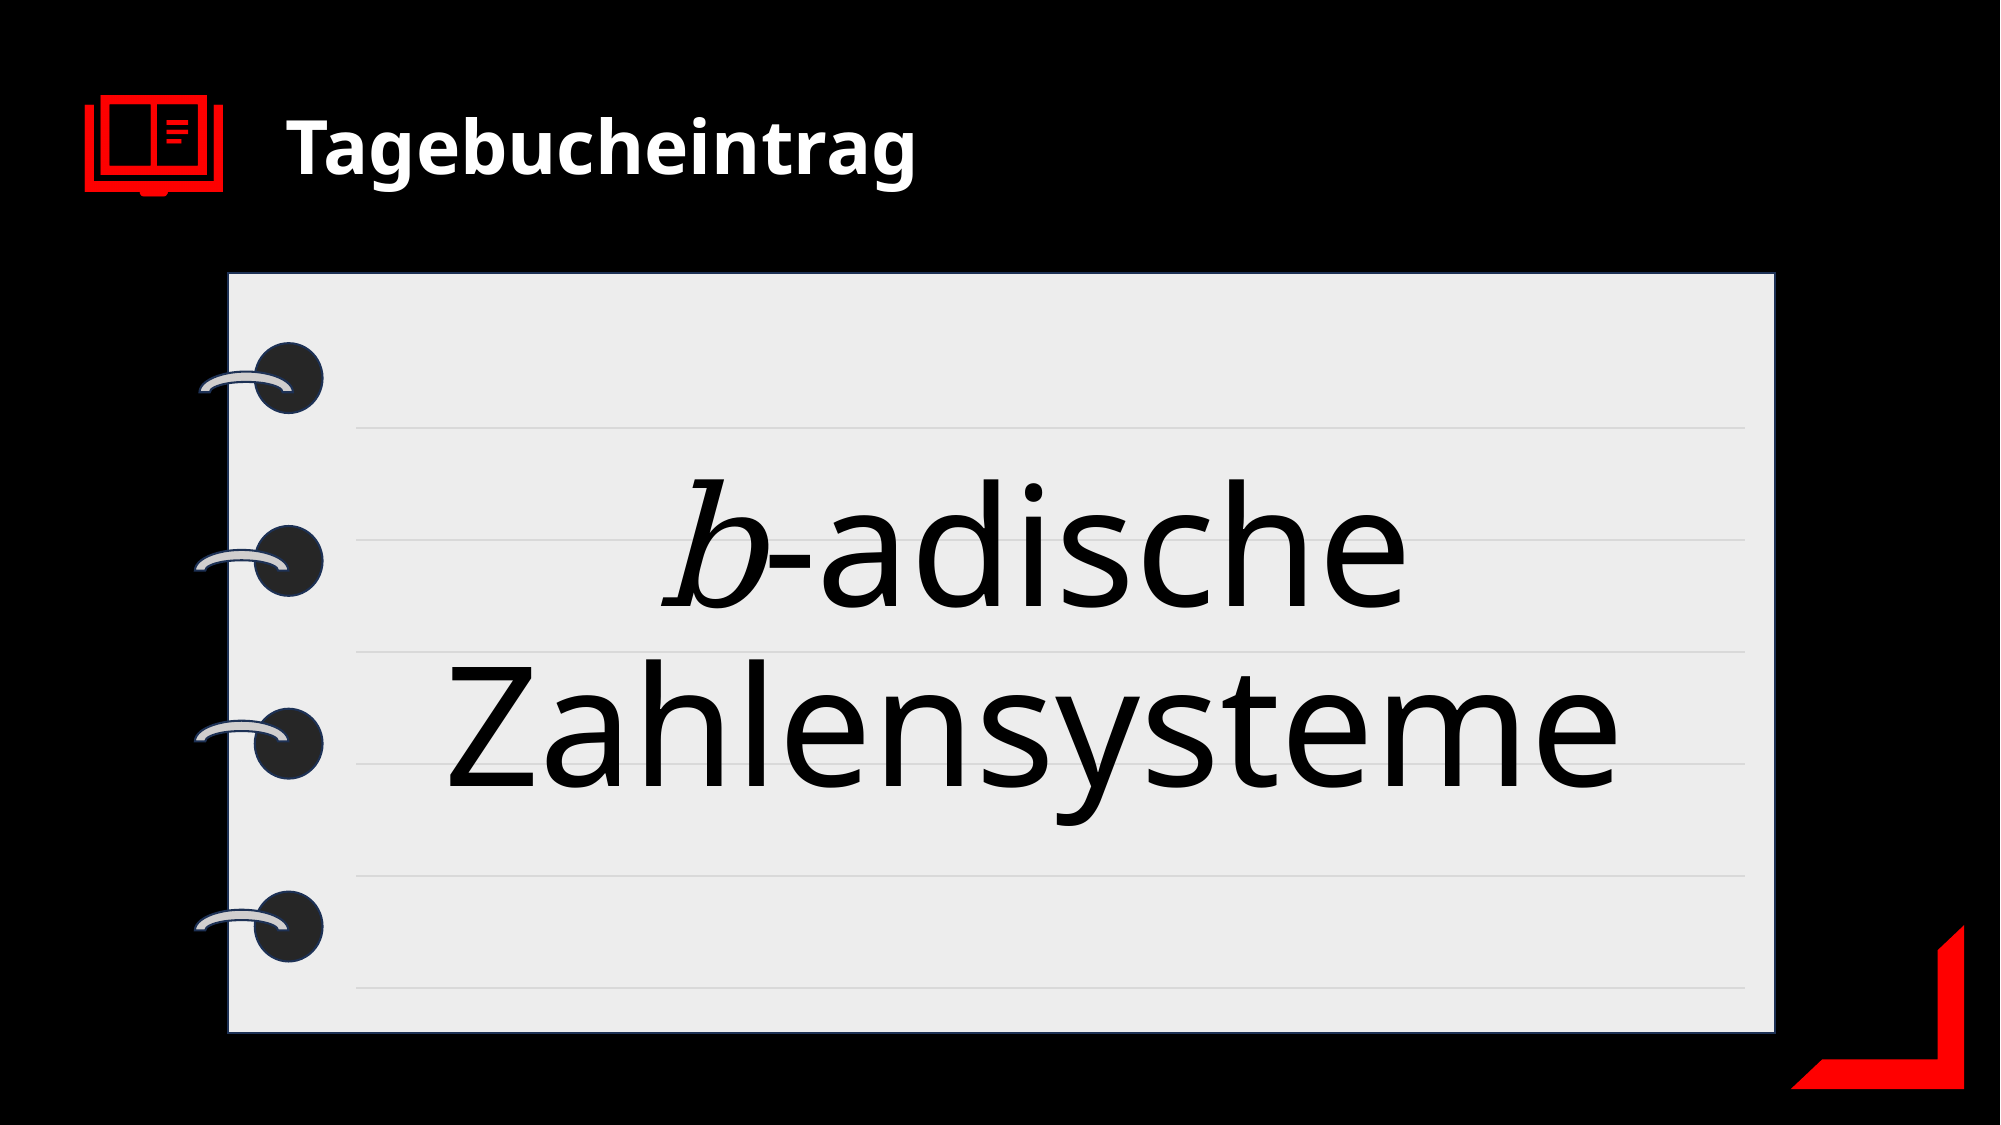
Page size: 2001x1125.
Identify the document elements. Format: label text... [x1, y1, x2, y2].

list b-adische Zahlensysteme [425, 295, 1644, 989]
picture [78, 70, 229, 220]
